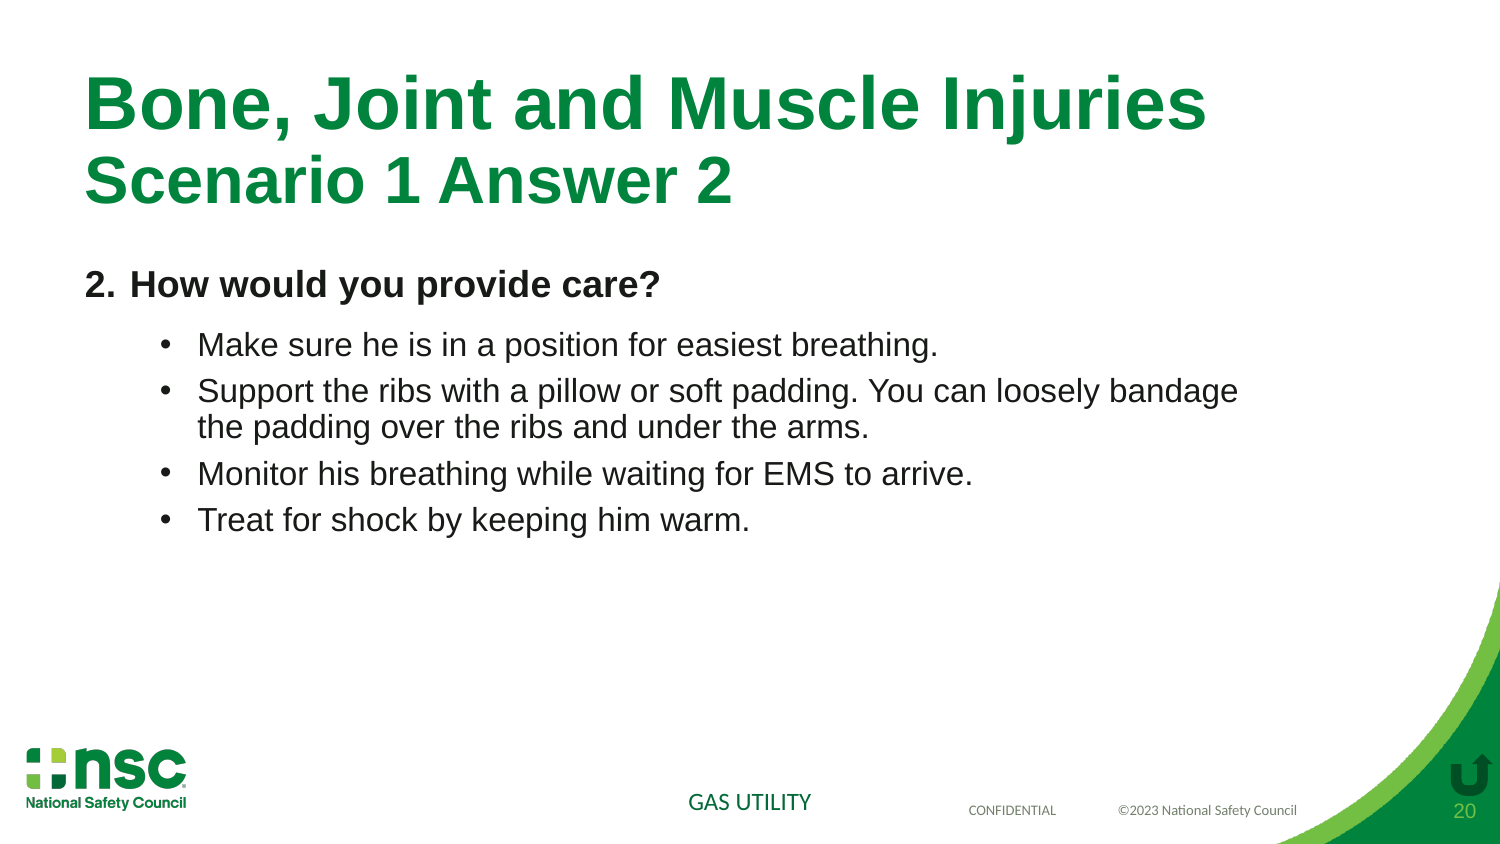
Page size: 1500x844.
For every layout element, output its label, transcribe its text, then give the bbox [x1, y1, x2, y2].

list How would you provide care? Make sure he is in a position for easiest breathing. Support the ribs with a pillow or soft padding. You can loosely bandage the padding over the ribs and under the arms. Monitor his breathing while waiting for EMS to arrive. Treat for shock by keeping him warm. [70, 252, 1287, 570]
picture [719, 375, 1500, 844]
picture [719, 800, 726, 808]
picture [26, 748, 186, 811]
picture [1467, 805, 1473, 817]
title Bone, Joint and Muscle Injuries Scenario 1 Answer 2 [70, 40, 1287, 243]
